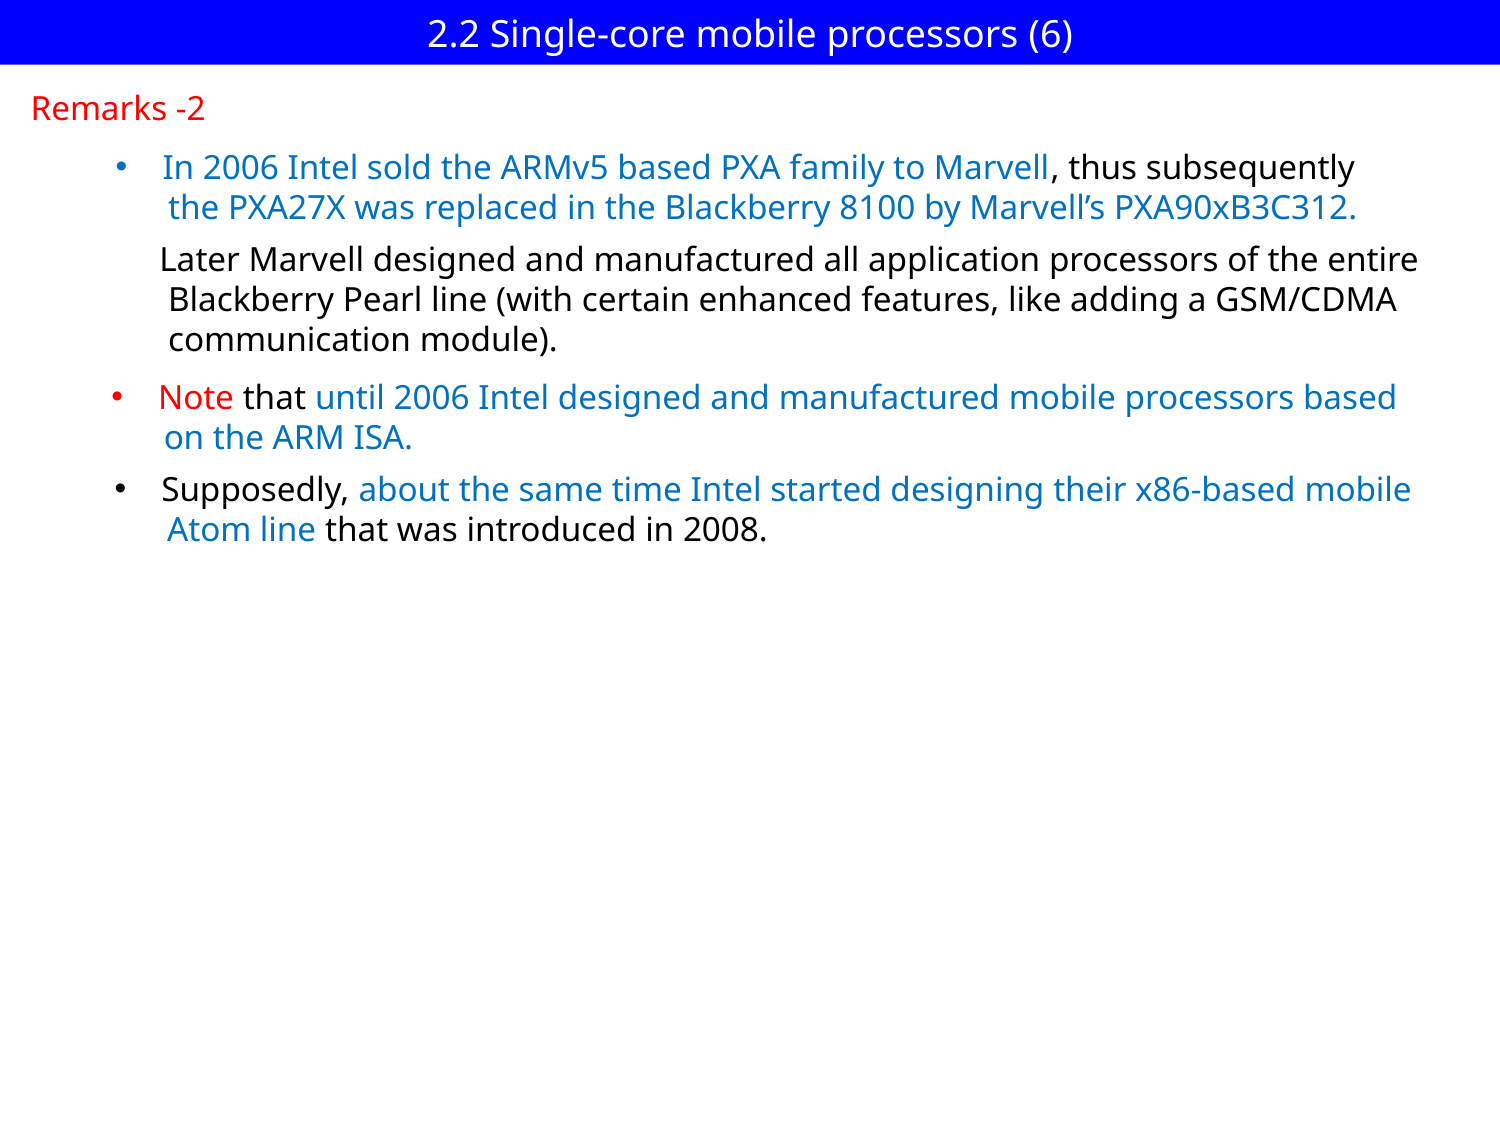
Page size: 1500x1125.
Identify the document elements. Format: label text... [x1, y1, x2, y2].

text_box Note that until 2006 Intel designed and manufactured mobile processors based on the ARM ISA. [96, 368, 1423, 464]
text_box Remarks -2 [15, 79, 246, 135]
title 2.2 Single-core mobile processors (6) [0, 0, 1500, 65]
text_box Supposedly, about the same time Intel started designing their x86-based mobile Atom line that was introduced in 2008. [99, 460, 1429, 556]
text_box In 2006 Intel sold the ARMv5 based PXA family to Marvell, thus subsequently the PXA27X was replaced in the Blackberry 8100 by Marvell’s PXA90xB3C312. Later Marvell designed and manufactured all application processors of the entire Blackberry Pearl line (with certain enhanced features, like adding a GSM/CDMA communication module). [100, 138, 1445, 366]
